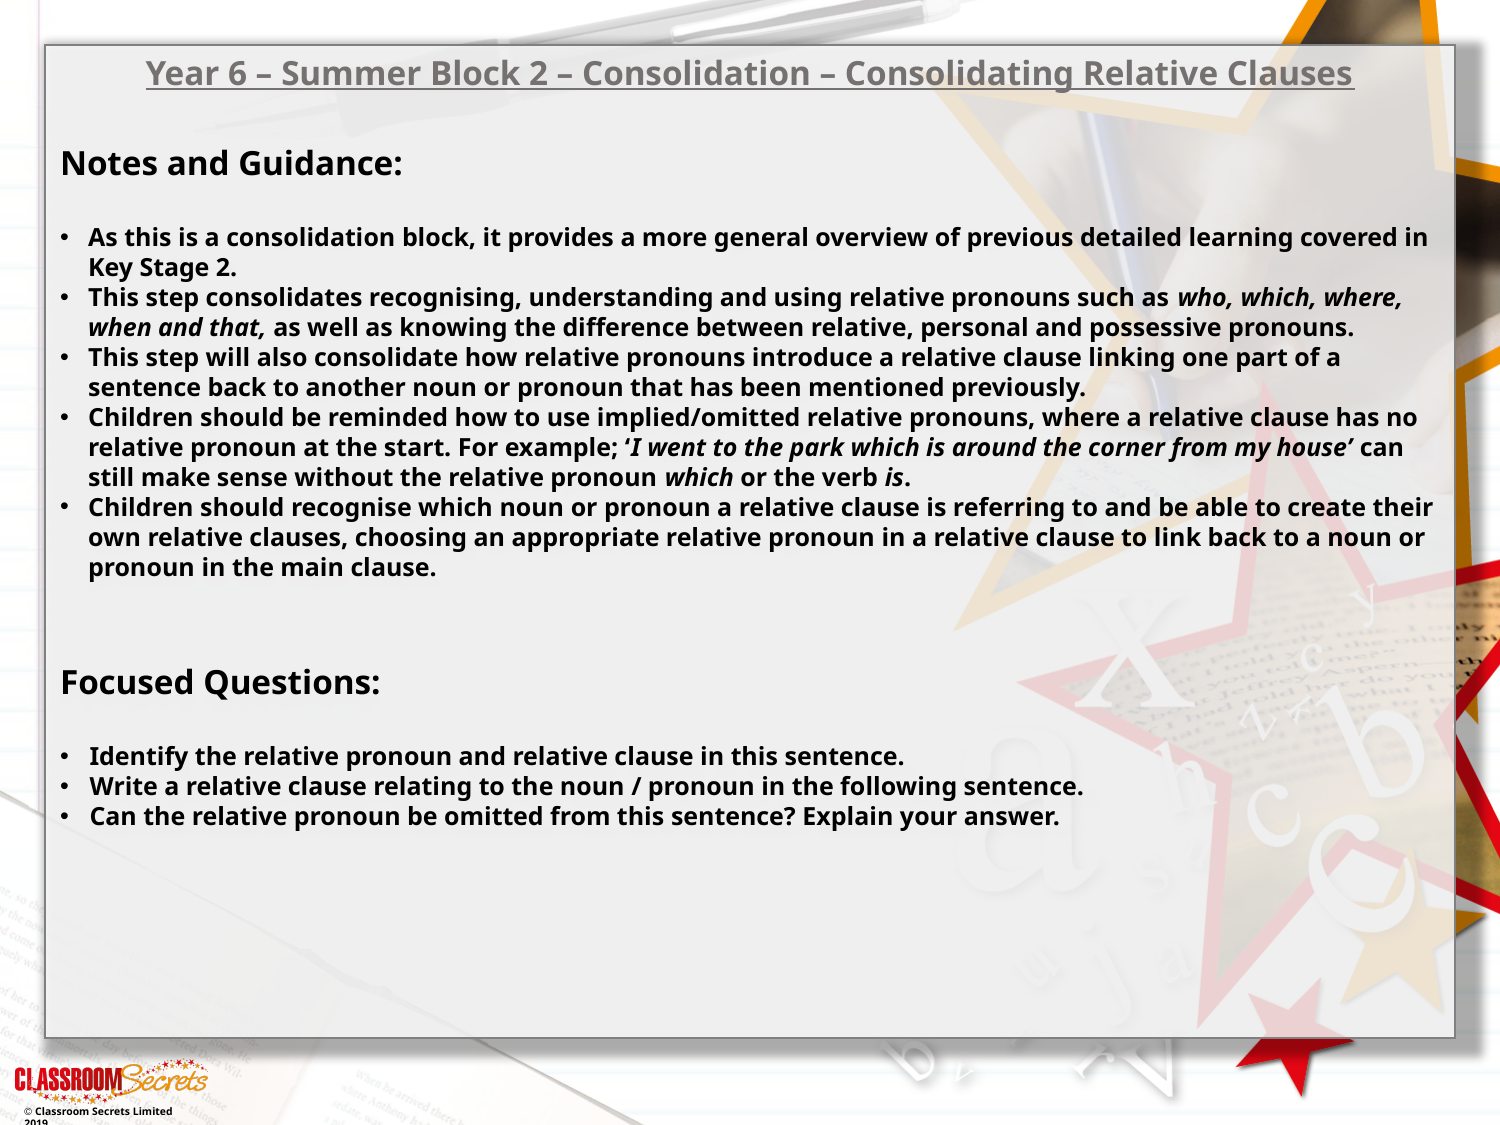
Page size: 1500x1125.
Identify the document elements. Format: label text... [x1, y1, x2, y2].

text_box Year 6 – Summer Block 2 – Consolidation – Consolidating Relative Clauses Notes and Guidance: As this is a consolidation block, it provides a more general overview of previous detailed learning covered in Key Stage 2. This step consolidates recognising, understanding and using relative pronouns such as who, which, where, when and that, as well as knowing the difference between relative, personal and possessive pronouns. This step will also consolidate how relative pronouns introduce a relative clause linking one part of a sentence back to another noun or pronoun that has been mentioned previously. Children should be reminded how to use implied/omitted relative pronouns, where a relative clause has no relative pronoun at the start. For example; ‘I went to the park which is around the corner from my house’ can still make sense without the relative pronoun which or the verb is. Children should recognise which noun or pronoun a relative clause is referring to and be able to create their own relative clauses, choosing an appropriate relative pronoun in a relative clause to link back to a noun or pronoun in the main clause. Focused Questions: Identify the relative pronoun and relative clause in this sentence. Write a relative clause relating to the noun / pronoun in the following sentence. Can the relative pronoun be omitted from this sentence? Explain your answer. [44, 44, 1456, 1039]
picture [0, 0, 1500, 1125]
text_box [9, 1058, 213, 1125]
